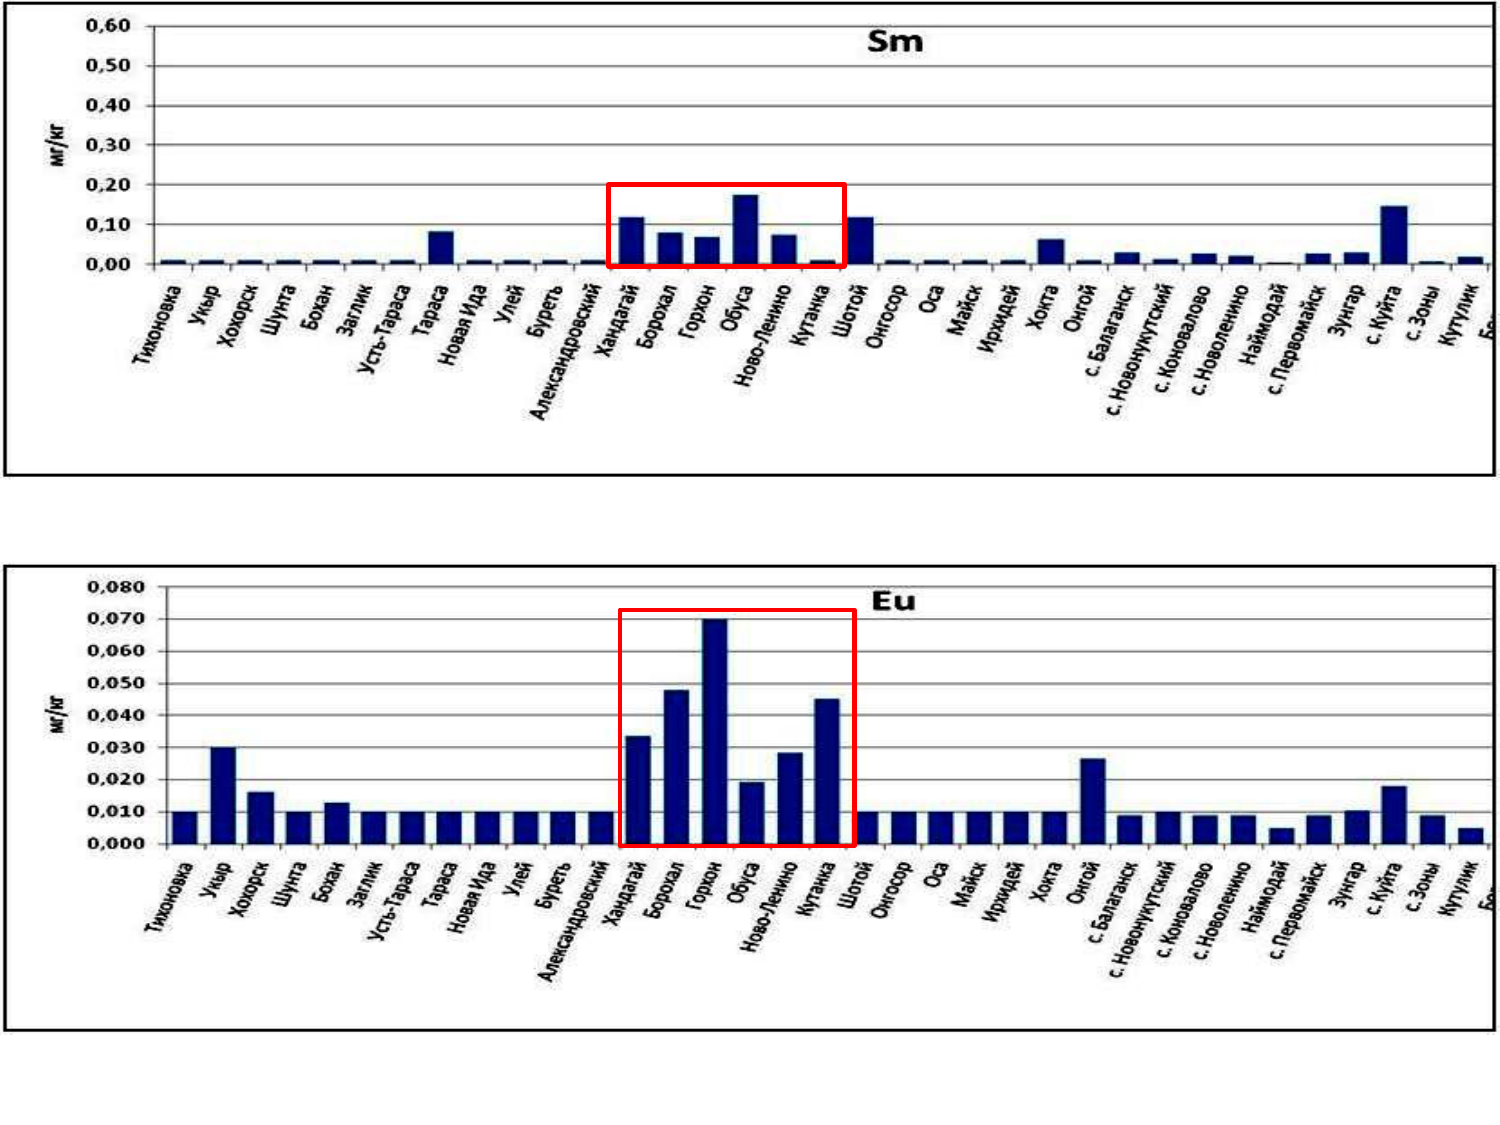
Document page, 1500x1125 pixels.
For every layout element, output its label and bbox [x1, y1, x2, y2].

picture [0, 562, 1500, 1036]
picture [0, 0, 1500, 481]
